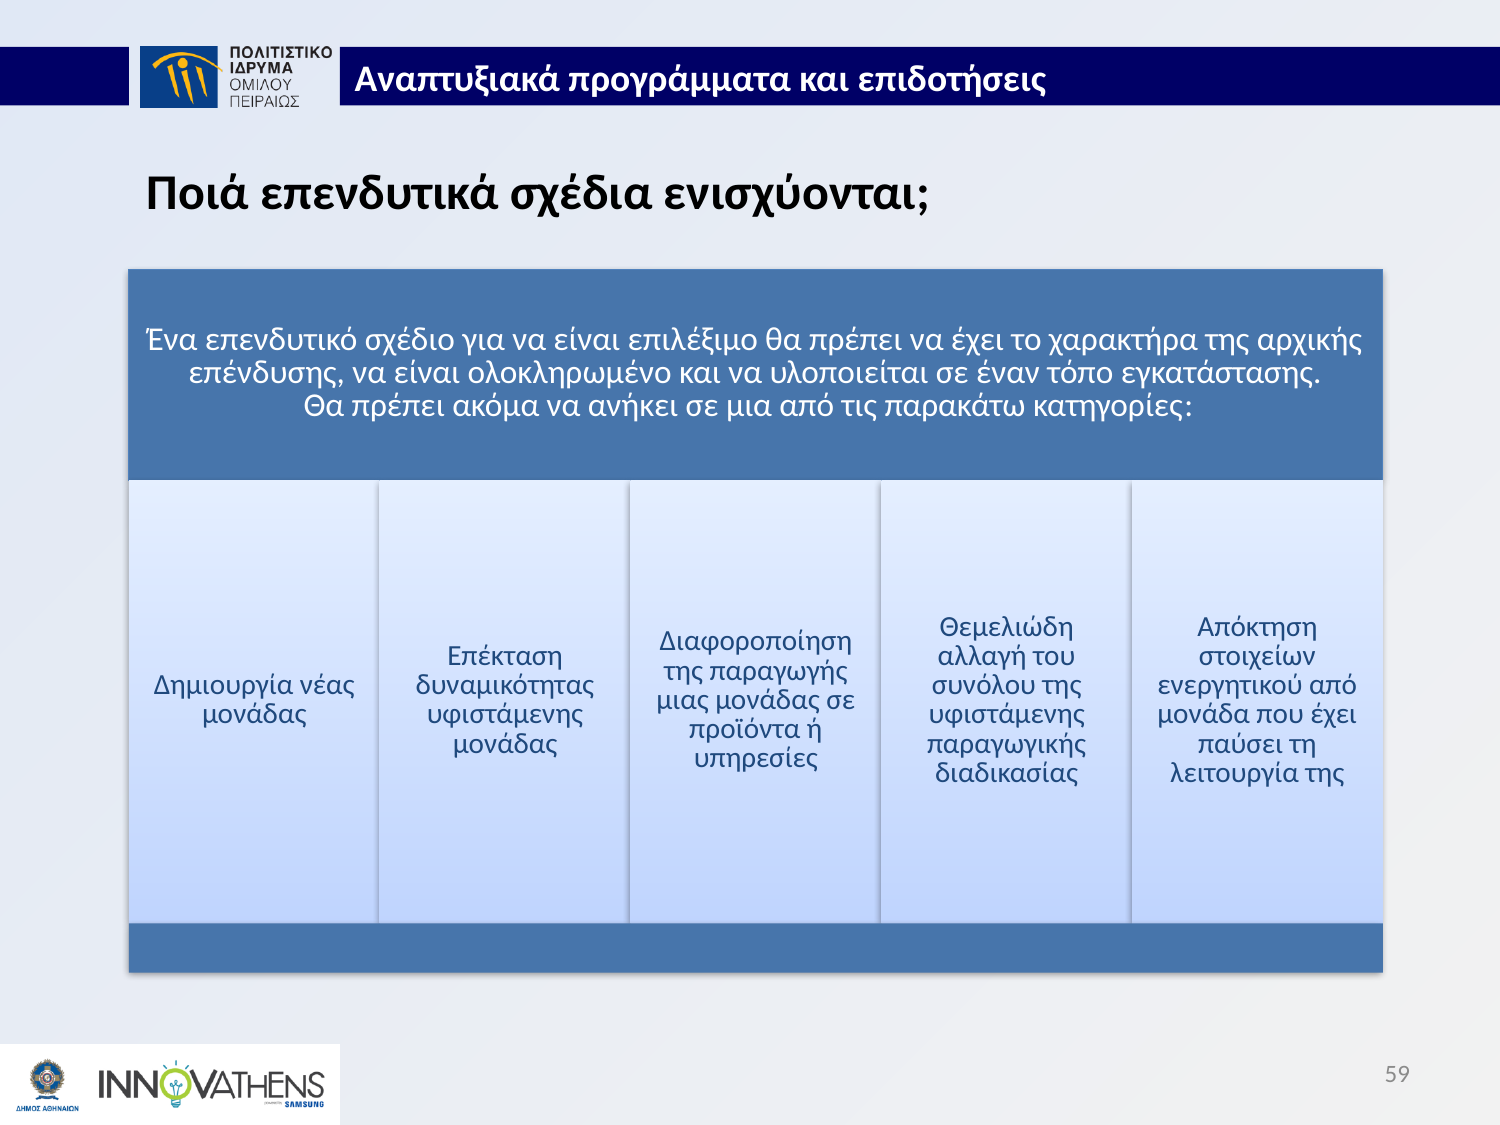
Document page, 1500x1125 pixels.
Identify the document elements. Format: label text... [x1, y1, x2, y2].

text_box Ποιά επενδυτικά σχέδια ενισχύονται; [132, 152, 946, 228]
text_box [0, 45, 131, 107]
picture [0, 1043, 341, 1125]
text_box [128, 269, 1384, 973]
picture [140, 46, 332, 108]
slide_number 59 [1074, 1042, 1425, 1103]
text_box Αναπτυξιακά προγράμματα και επιδοτήσεις [339, 46, 1500, 107]
